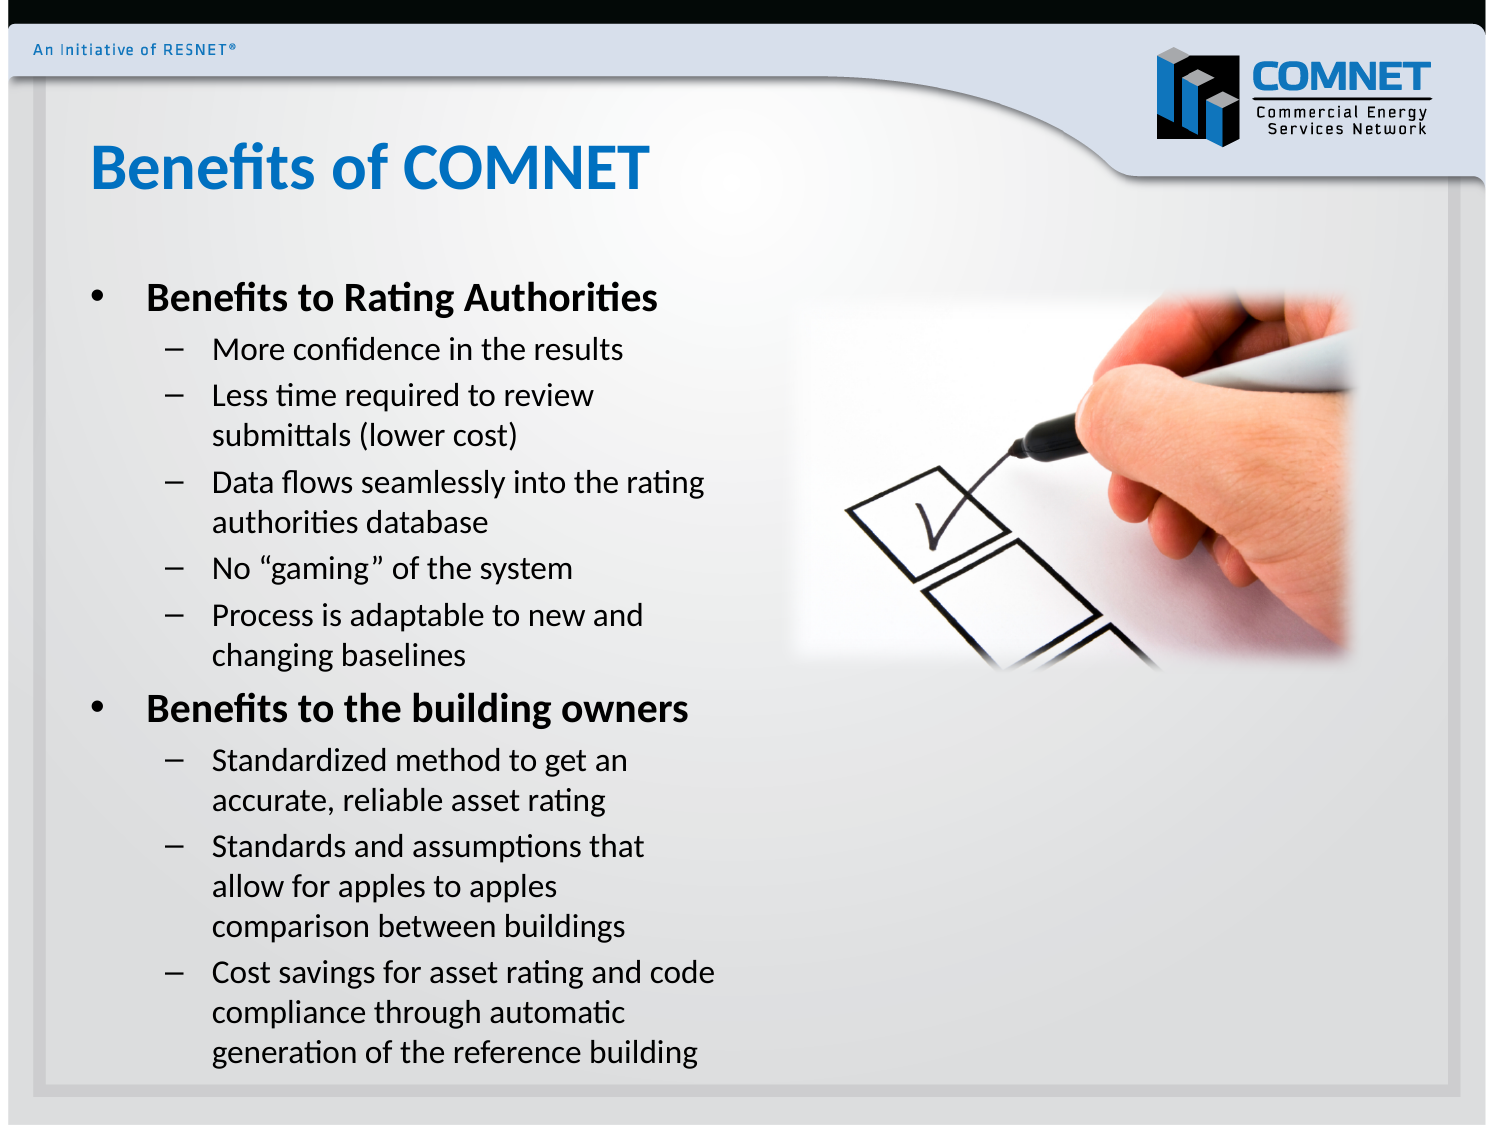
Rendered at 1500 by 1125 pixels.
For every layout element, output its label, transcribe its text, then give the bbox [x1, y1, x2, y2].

picture [0, 0, 1500, 1125]
title Benefits of COMNET [74, 93, 950, 233]
list Benefits to Rating Authorities More confidence in the results Less time required to review submittals (lower cost) Data flows seamlessly into the rating authorities database No “gaming” of the system Process is adaptable to new and changing baselines Benefits to the building owners Standardized method to get an accurate, reliable asset rating Standards and assumptions that allow for apples to apples comparison between buildings Cost savings for asset rating and code compliance through automatic generation of the reference building [74, 262, 738, 1006]
